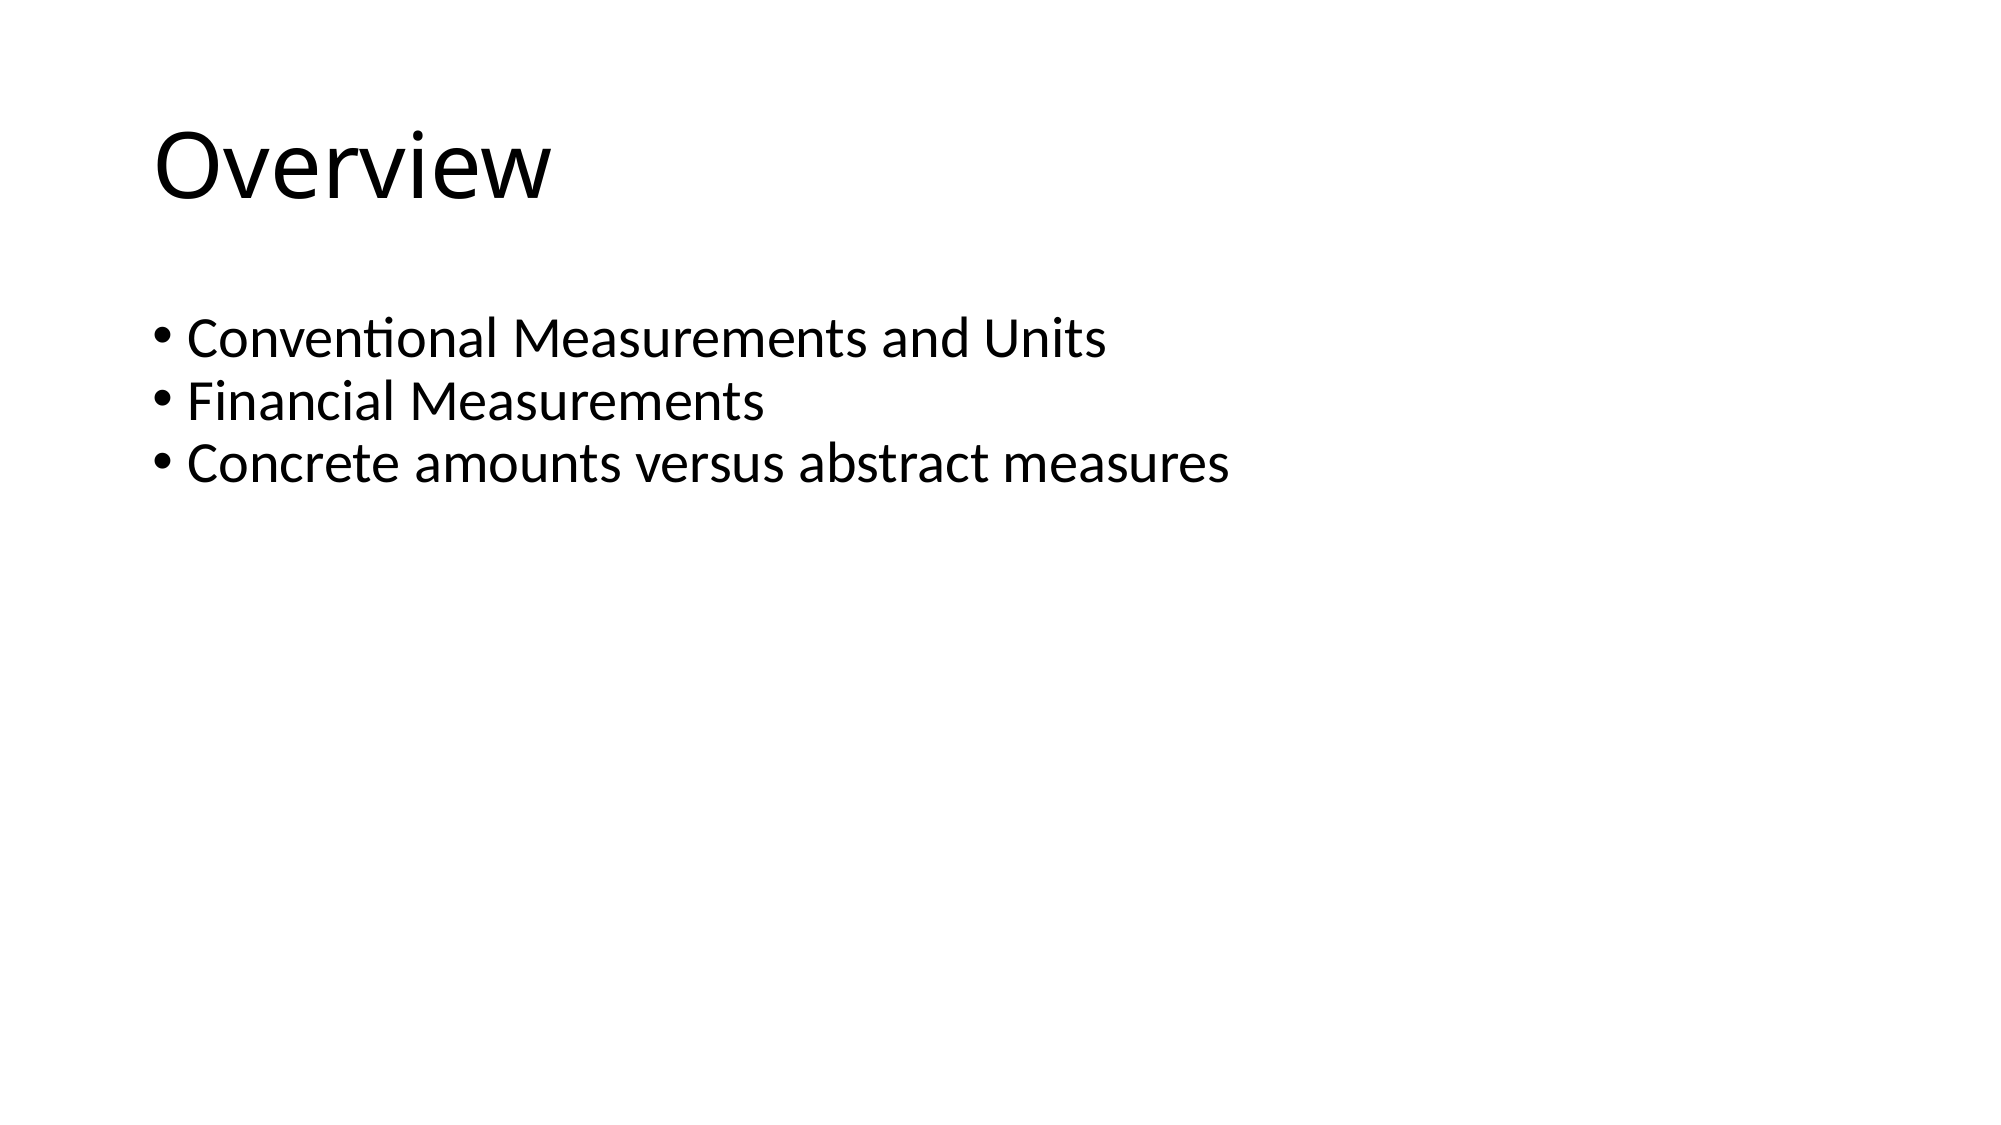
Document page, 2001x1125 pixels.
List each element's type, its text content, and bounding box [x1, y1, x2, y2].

text_box Conventional Measurements and Units Financial Measurements Concrete amounts versus abstract measures [137, 299, 1863, 1014]
text_box Overview [137, 59, 1863, 278]
